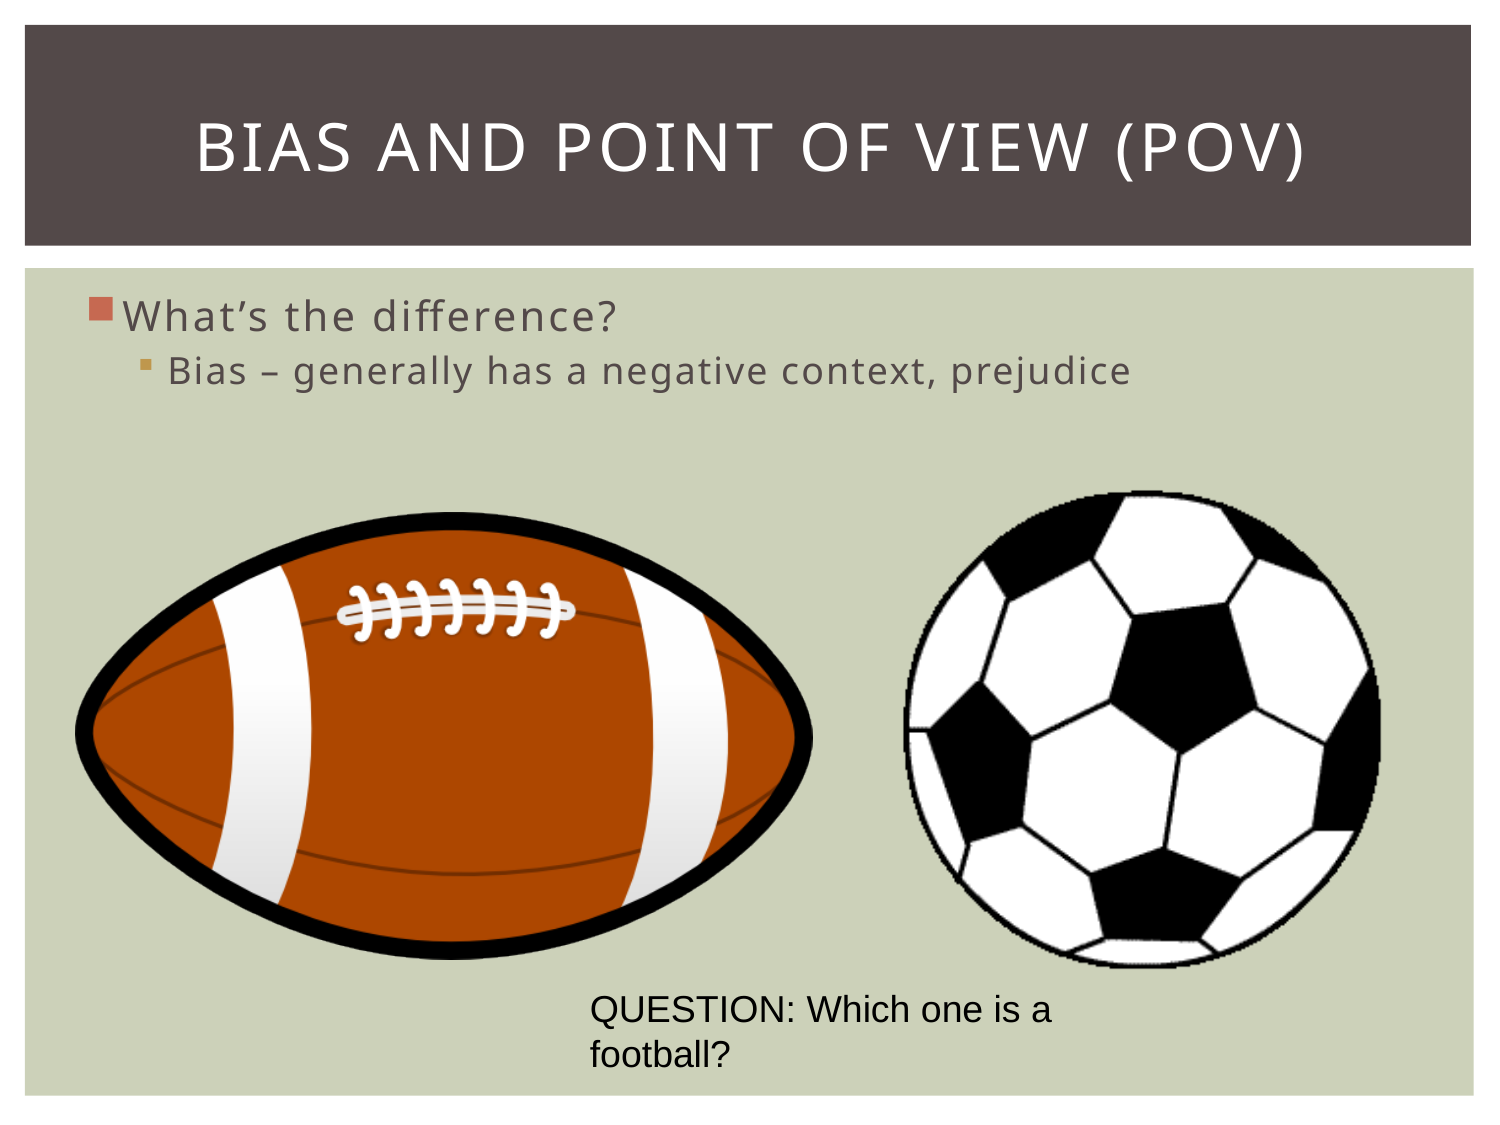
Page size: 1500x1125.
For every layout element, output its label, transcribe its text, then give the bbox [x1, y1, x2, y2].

title Bias and Point of View (POV) [62, 58, 1438, 232]
text_box QUESTION: Which one is a football? [574, 978, 1088, 1083]
picture [74, 512, 813, 961]
list What’s the difference? Bias – generally has a negative context, prejudice [62, 282, 1442, 1005]
picture [899, 487, 1391, 979]
